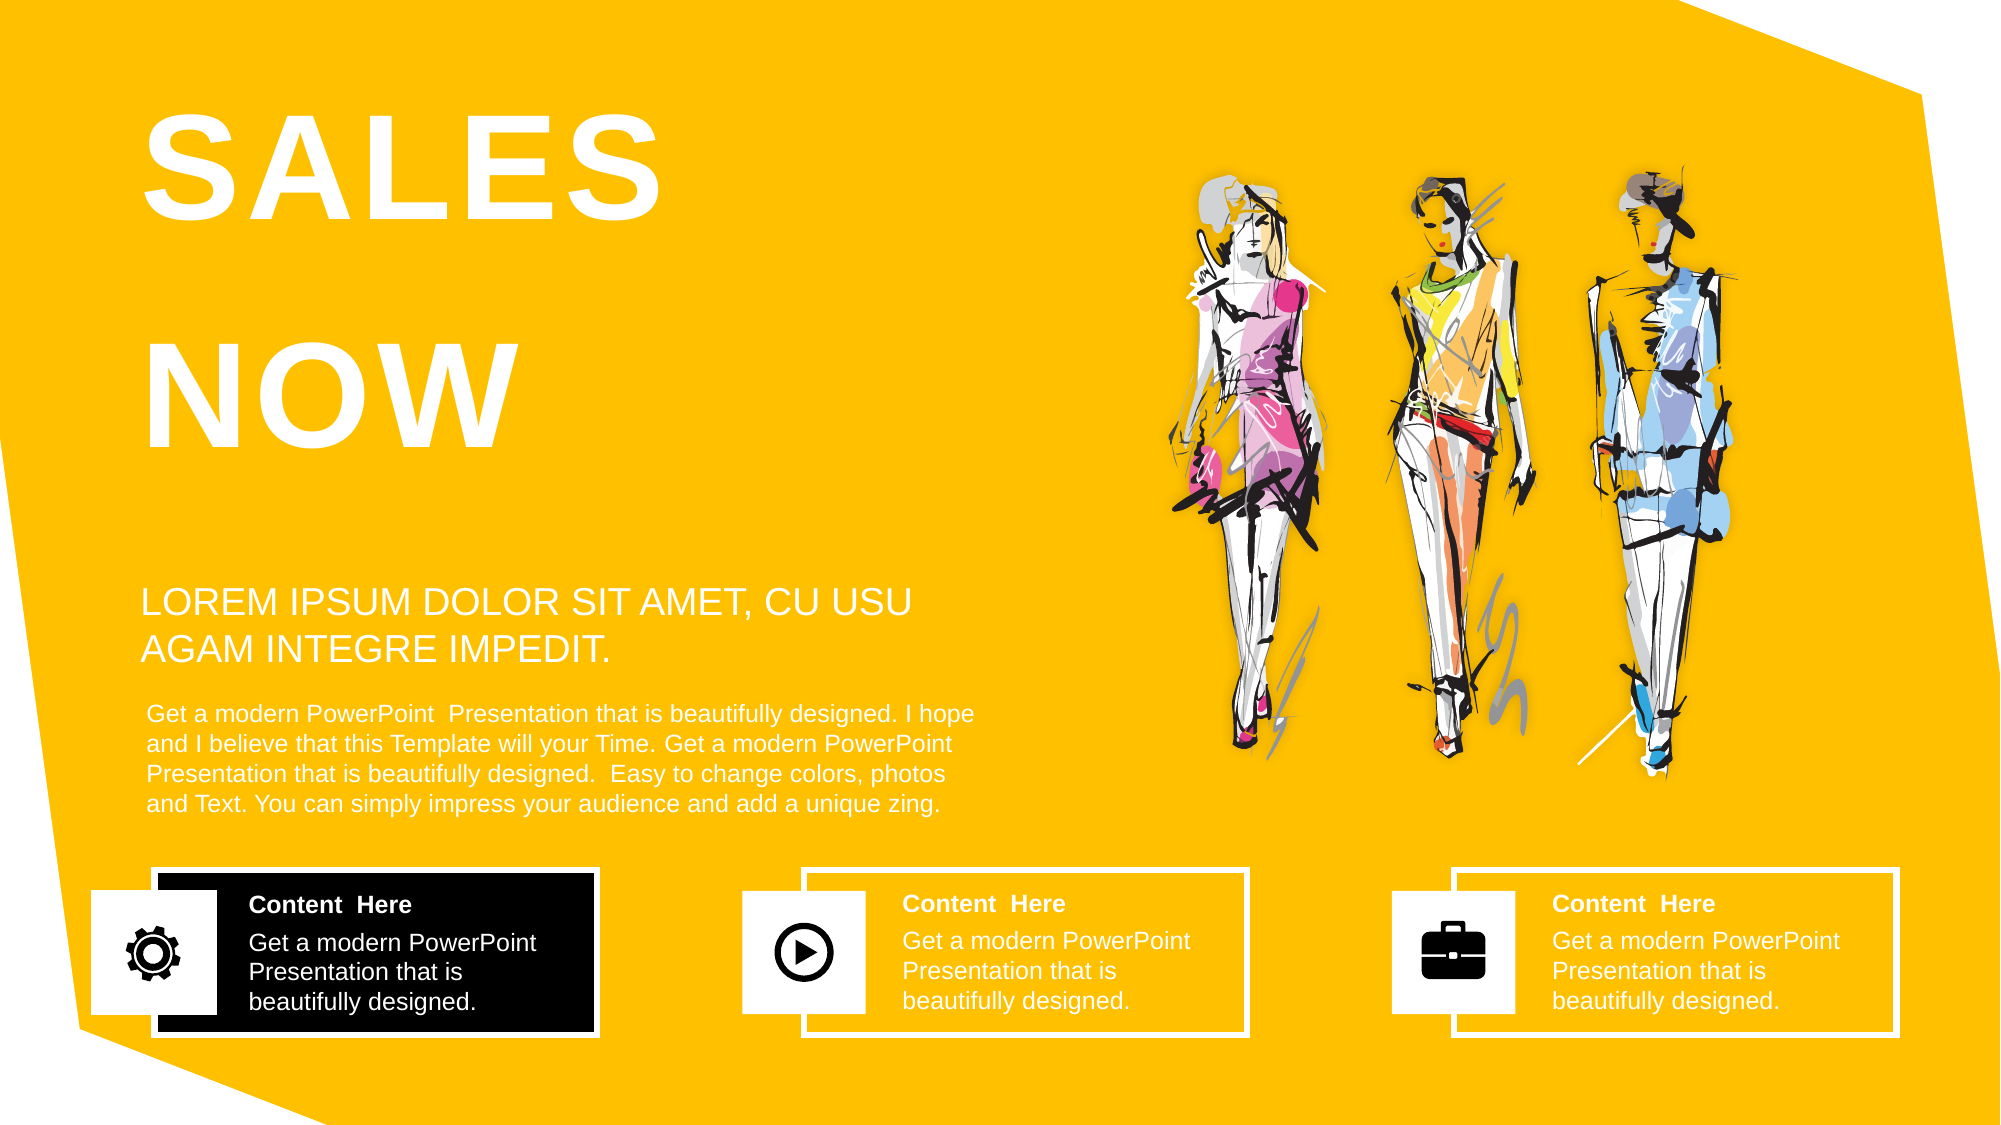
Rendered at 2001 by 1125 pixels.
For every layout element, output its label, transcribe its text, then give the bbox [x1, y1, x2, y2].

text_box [1391, 869, 1897, 1036]
text_box SALES NOW [125, 114, 934, 415]
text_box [92, 869, 598, 1036]
picture [1168, 164, 1739, 782]
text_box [742, 869, 1247, 1036]
text_box LOREM IPSUM DOLOR SIT AMET, CU USU AGAM INTEGRE IMPEDIT. [125, 569, 1001, 678]
text_box Get a modern PowerPoint Presentation that is beautifully designed. I hope and I believe that this Template will your Time. Get a modern PowerPoint Presentation that is beautifully designed. Easy to change colors, photos and Text. You can simply impress your audience and add a unique zing. [146, 690, 999, 855]
